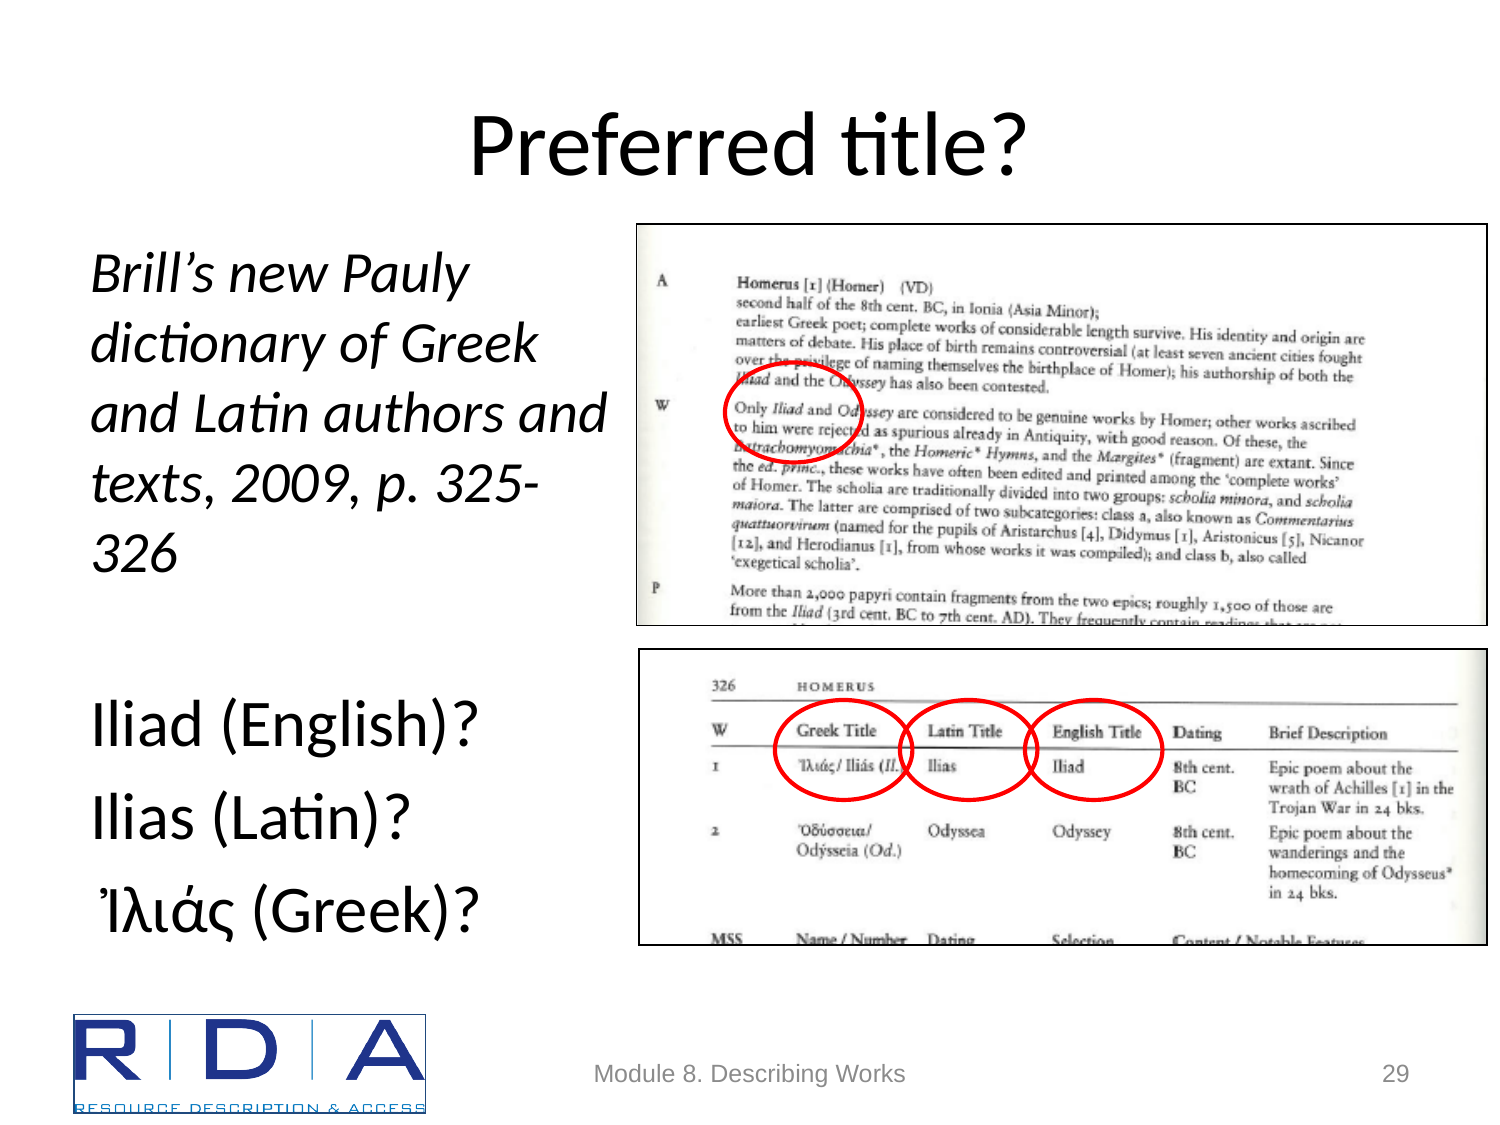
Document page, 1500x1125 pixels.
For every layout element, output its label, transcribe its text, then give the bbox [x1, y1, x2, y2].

picture [639, 649, 1487, 945]
footer Module 8. Describing Works [512, 1042, 988, 1103]
list Brill’s new Pauly dictionary of Greek and Latin authors and texts, 2009, p. 325-326 Iliad (English)? Ilias (Latin)? Ἰλιάς (Greek)? [75, 226, 638, 988]
picture [75, 1015, 425, 1112]
slide_number 29 [1074, 1042, 1425, 1103]
title Preferred title? [75, 45, 1425, 226]
picture [637, 224, 1487, 626]
